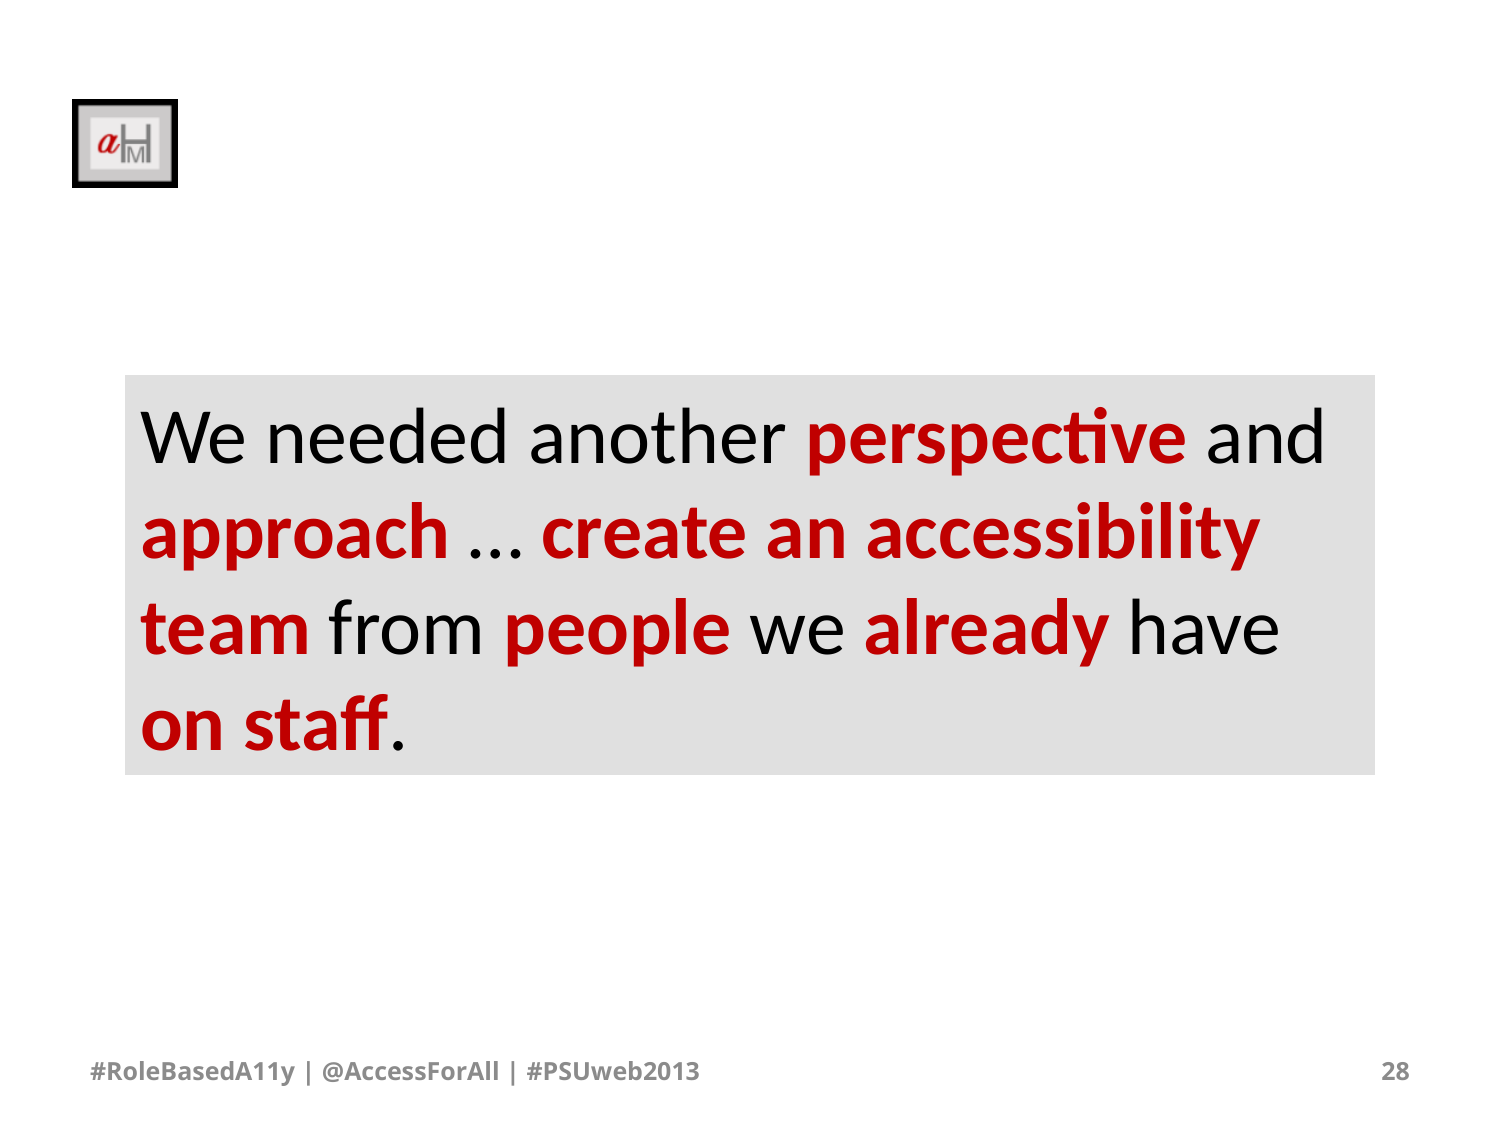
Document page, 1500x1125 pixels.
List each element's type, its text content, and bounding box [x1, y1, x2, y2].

picture [72, 99, 178, 188]
footer #RoleBasedA11y | @AccessForAll | #PSUweb2013 [75, 1042, 1313, 1103]
title We needed another perspective and approach … create an accessibility team from people we already have on staff. [125, 375, 1375, 775]
slide_number 28 [1337, 1042, 1425, 1103]
